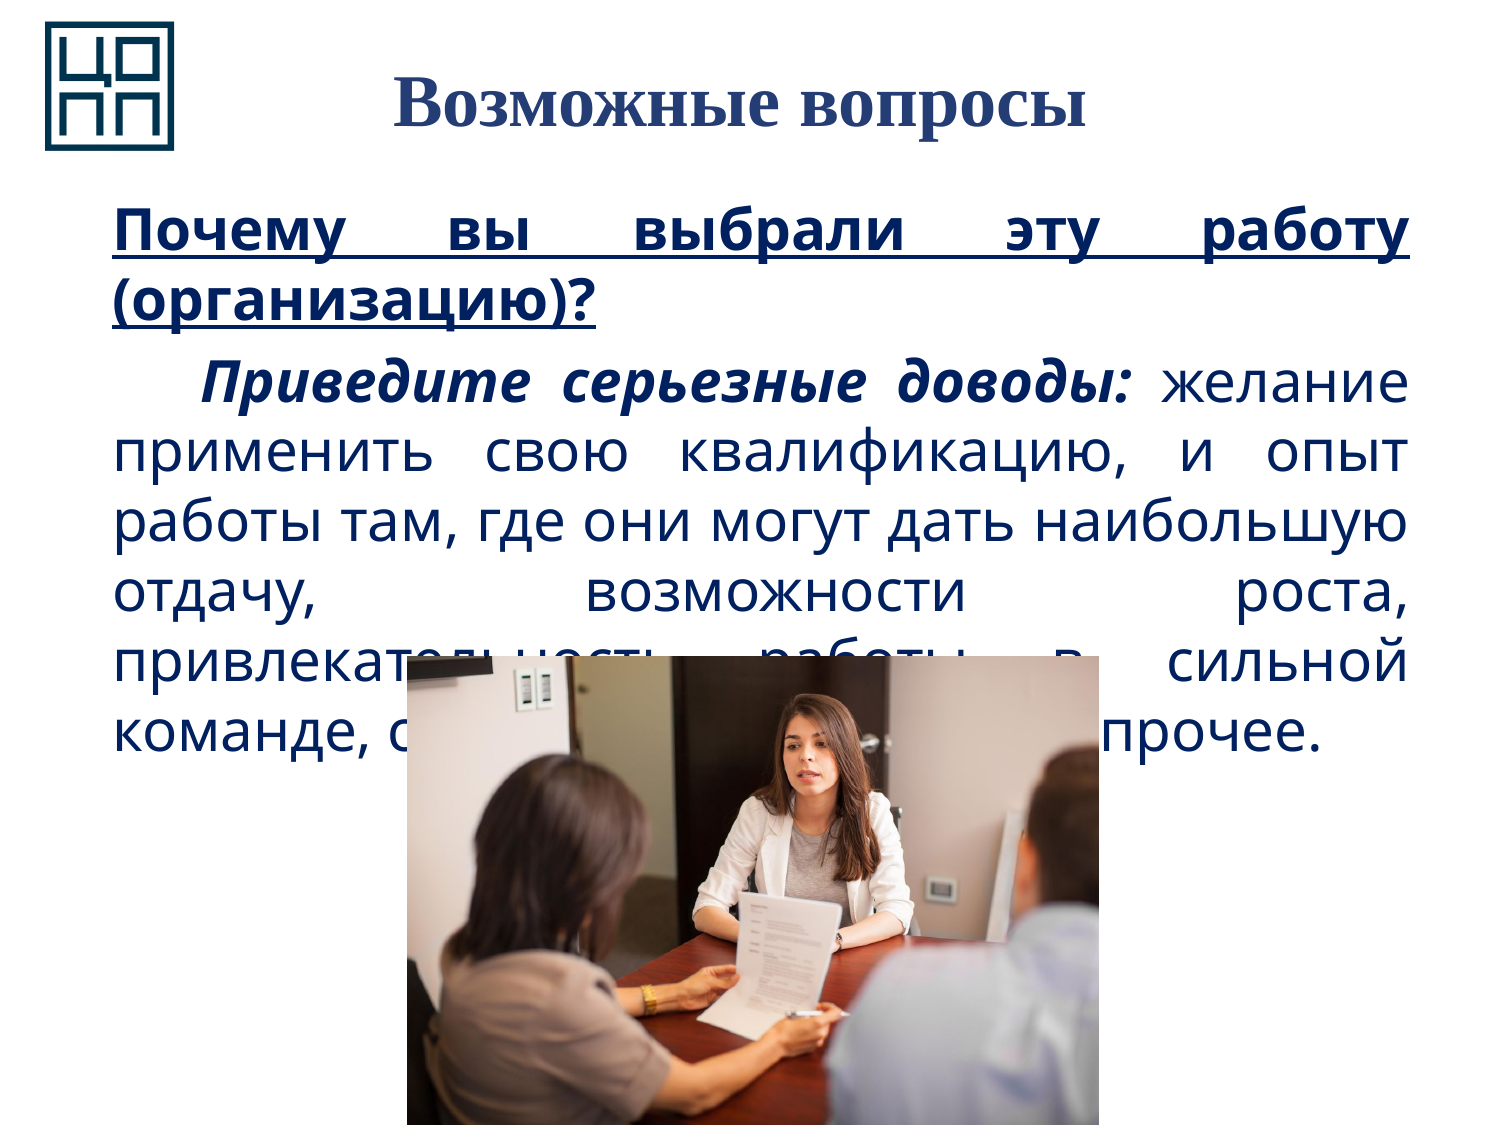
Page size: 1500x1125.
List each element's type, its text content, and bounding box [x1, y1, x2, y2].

list Почему вы выбрали эту работу (организацию)? Приведите серьезные доводы: желание применить свою квалификацию, и опыт работы там, где они могут дать наибольшую отдачу, возможности роста, привлекательность работы в сильной команде, стабильной компании и прочее. [74, 184, 1426, 1036]
picture [407, 656, 1099, 1125]
title Возможные вопросы [218, 45, 1425, 149]
picture [41, 18, 181, 155]
